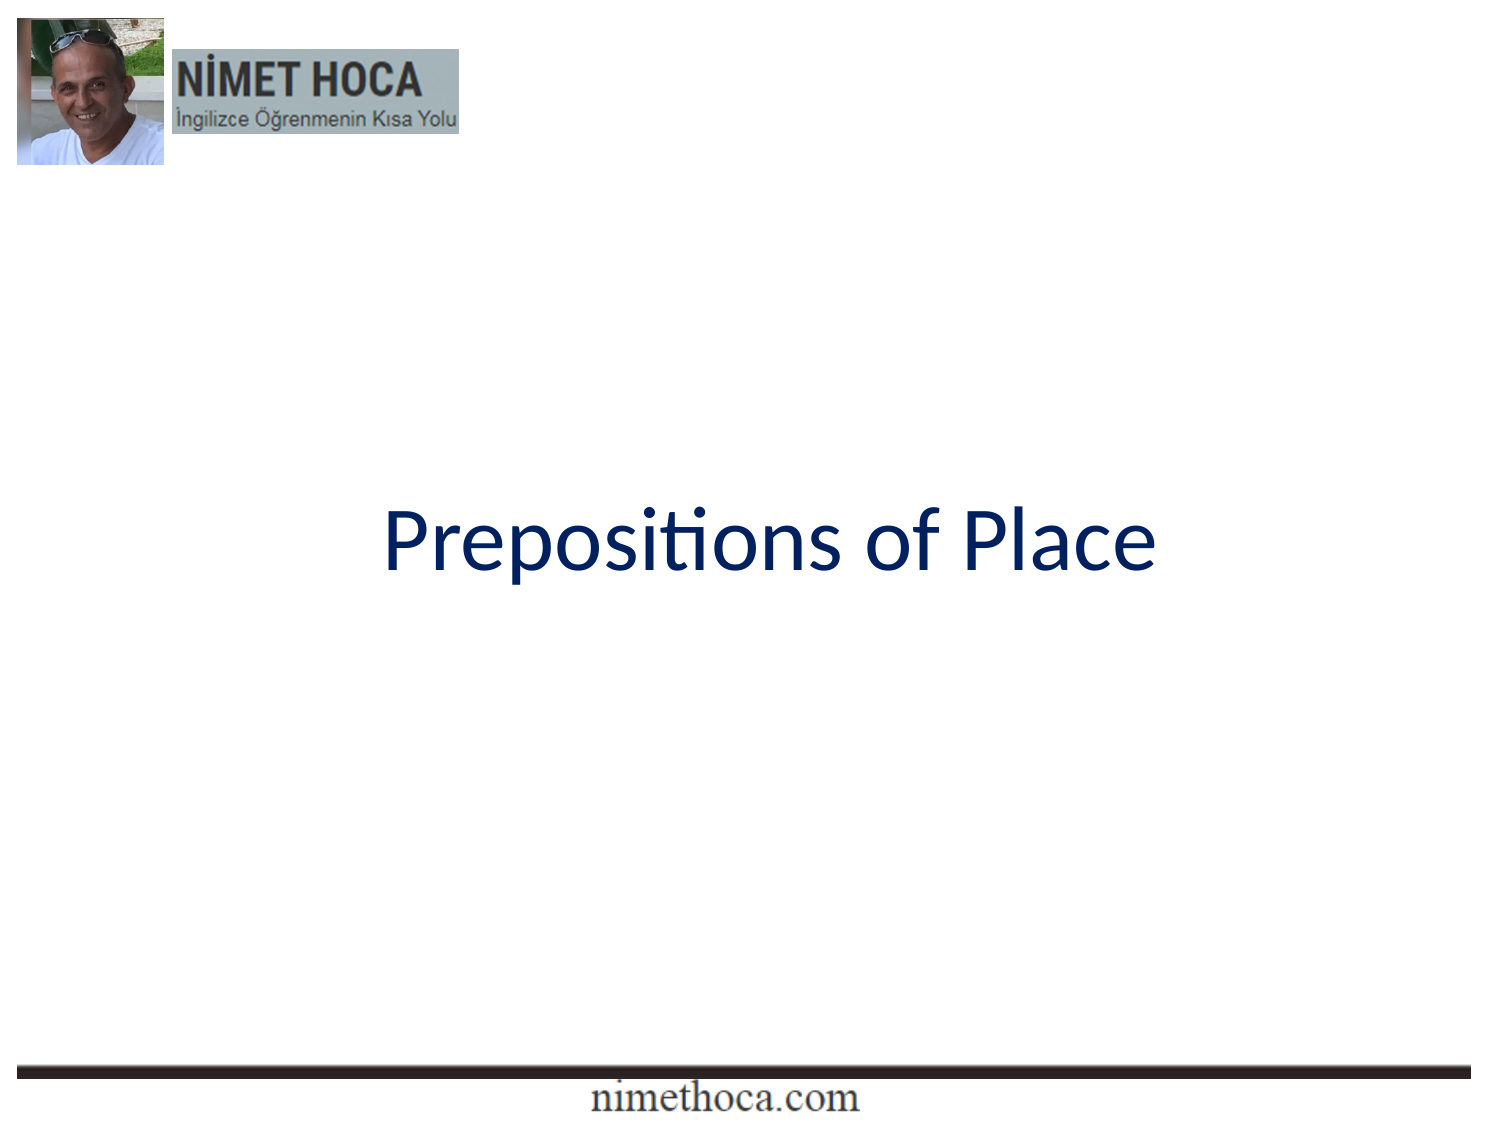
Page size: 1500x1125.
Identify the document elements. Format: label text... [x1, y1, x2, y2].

picture [172, 49, 459, 134]
picture [17, 18, 164, 165]
text_box Prepositions of Place [135, 361, 1407, 789]
